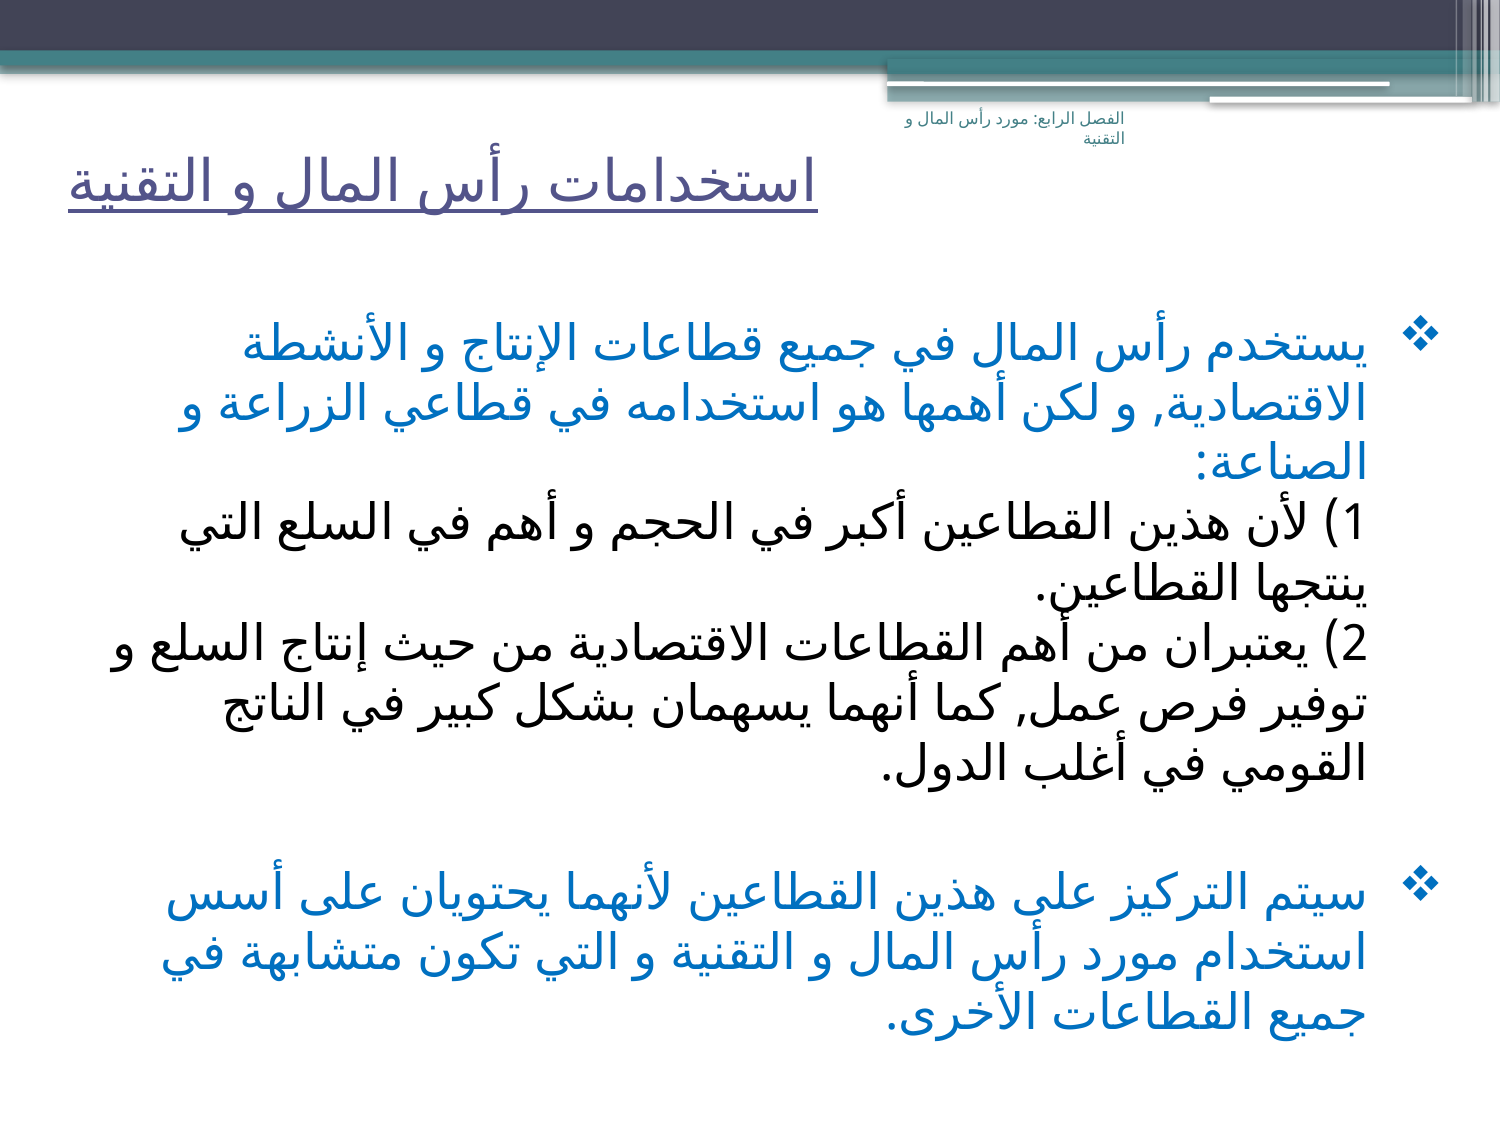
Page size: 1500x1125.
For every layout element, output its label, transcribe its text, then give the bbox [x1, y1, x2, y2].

footer الفصل الرابع: مورد رأس المال و التقنية [862, 100, 1140, 176]
title استخدامات رأس المال و التقنية [53, 90, 870, 266]
text_box يستخدم رأس المال في جميع قطاعات الإنتاج و الأنشطة الاقتصادية, و لكن أهمها هو استخدامه في قطاعي الزراعة و الصناعة: 1) لأن هذين القطاعين أكبر في الحجم و أهم في السلع التي ينتجها القطاعين. 2) يعتبران من أهم القطاعات الاقتصادية من حيث إنتاج السلع و توفير فرص عمل, كما أنهما يسهمان بشكل كبير في الناتج القومي في أغلب الدول. سيتم التركيز على هذين القطاعين لأنهما يحتويان على أسس استخدام مورد رأس المال و التقنية و التي تكون متشابهة في جميع القطاعات الأخرى. [64, 302, 1459, 1125]
